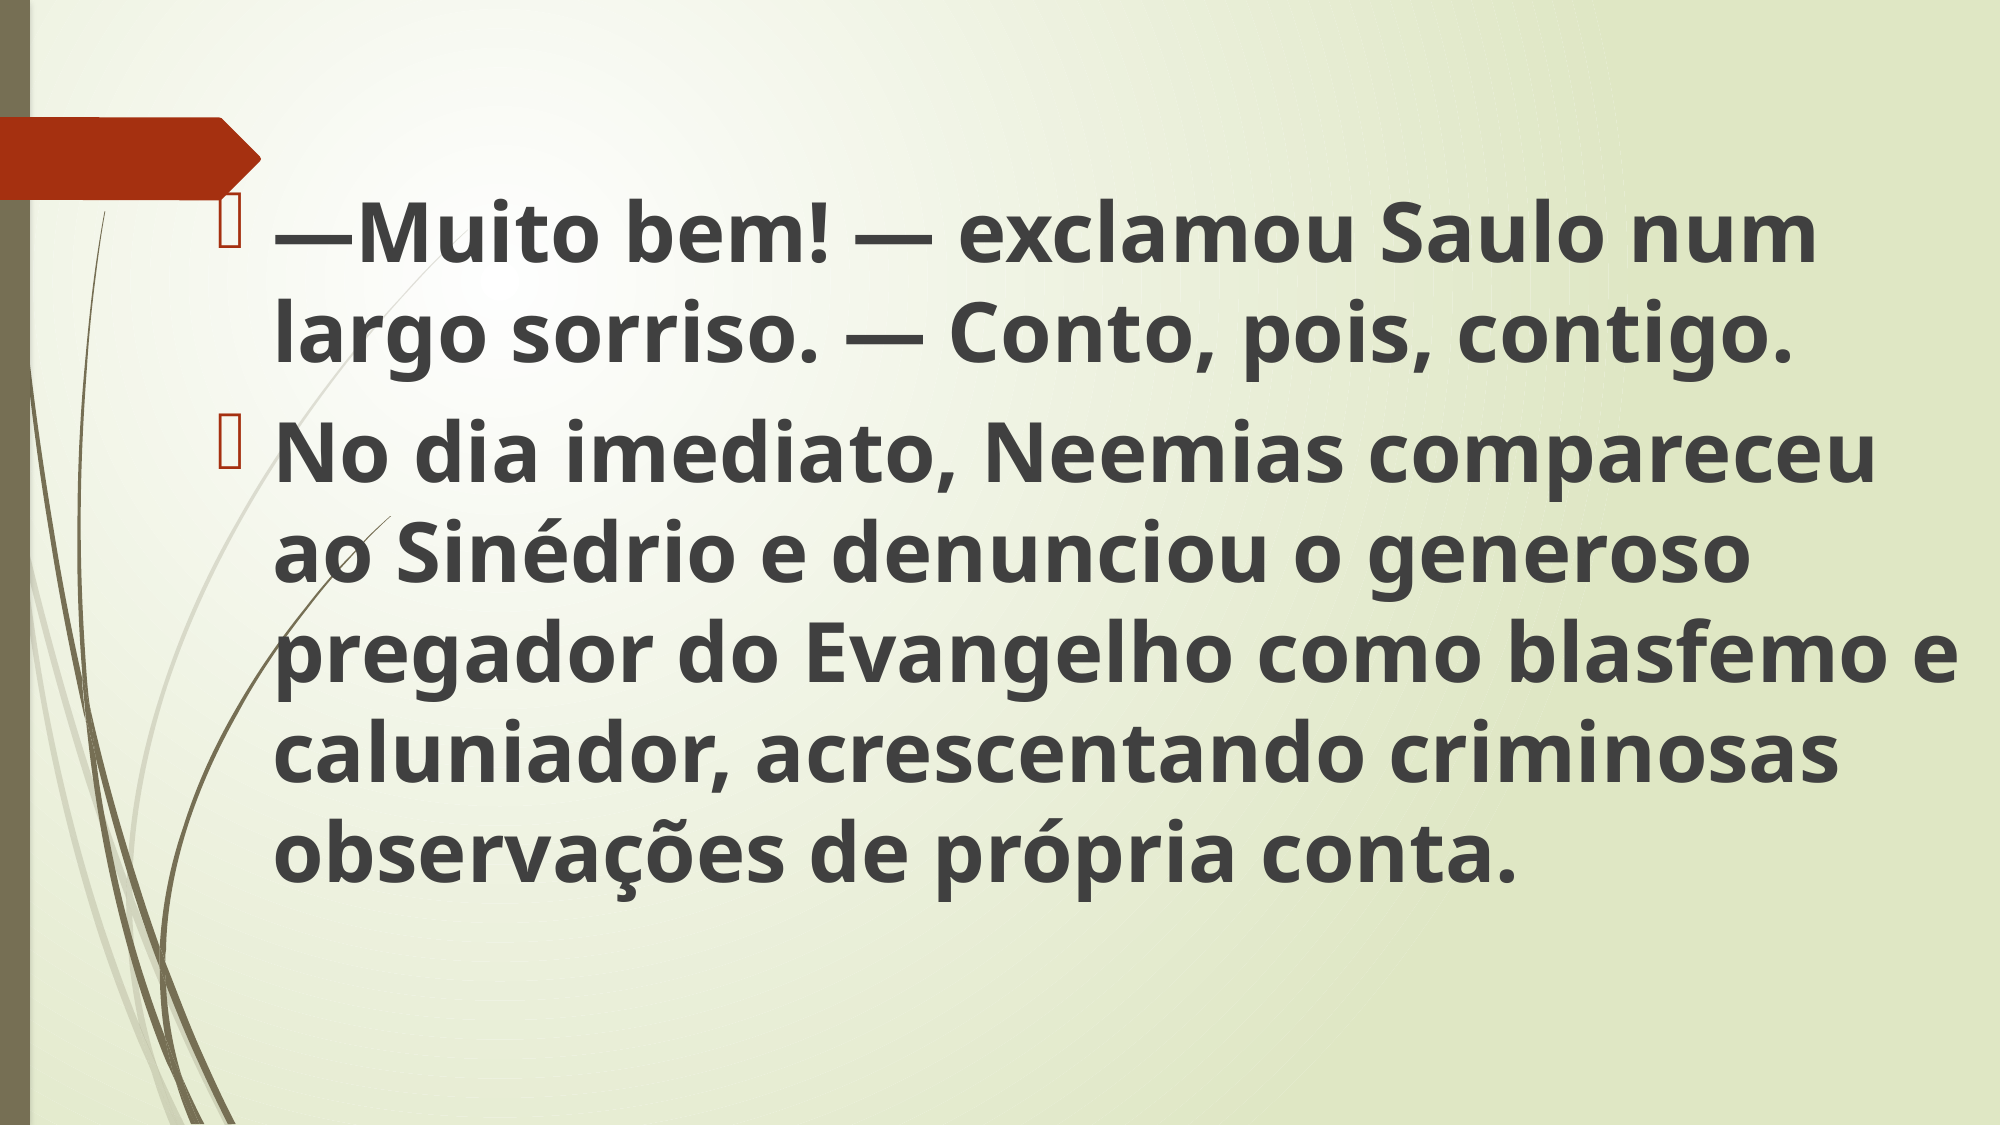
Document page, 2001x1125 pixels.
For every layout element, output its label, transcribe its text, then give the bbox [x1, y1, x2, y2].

list —Muito bem! — exclamou Saulo num largo sorriso. — Conto, pois, contigo. No dia imediato, Neemias compareceu ao Sinédrio e denunciou o generoso pregador do Evangelho como blasfemo e caluniador, acrescentando criminosas observações de própria conta. [201, 0, 2000, 1125]
